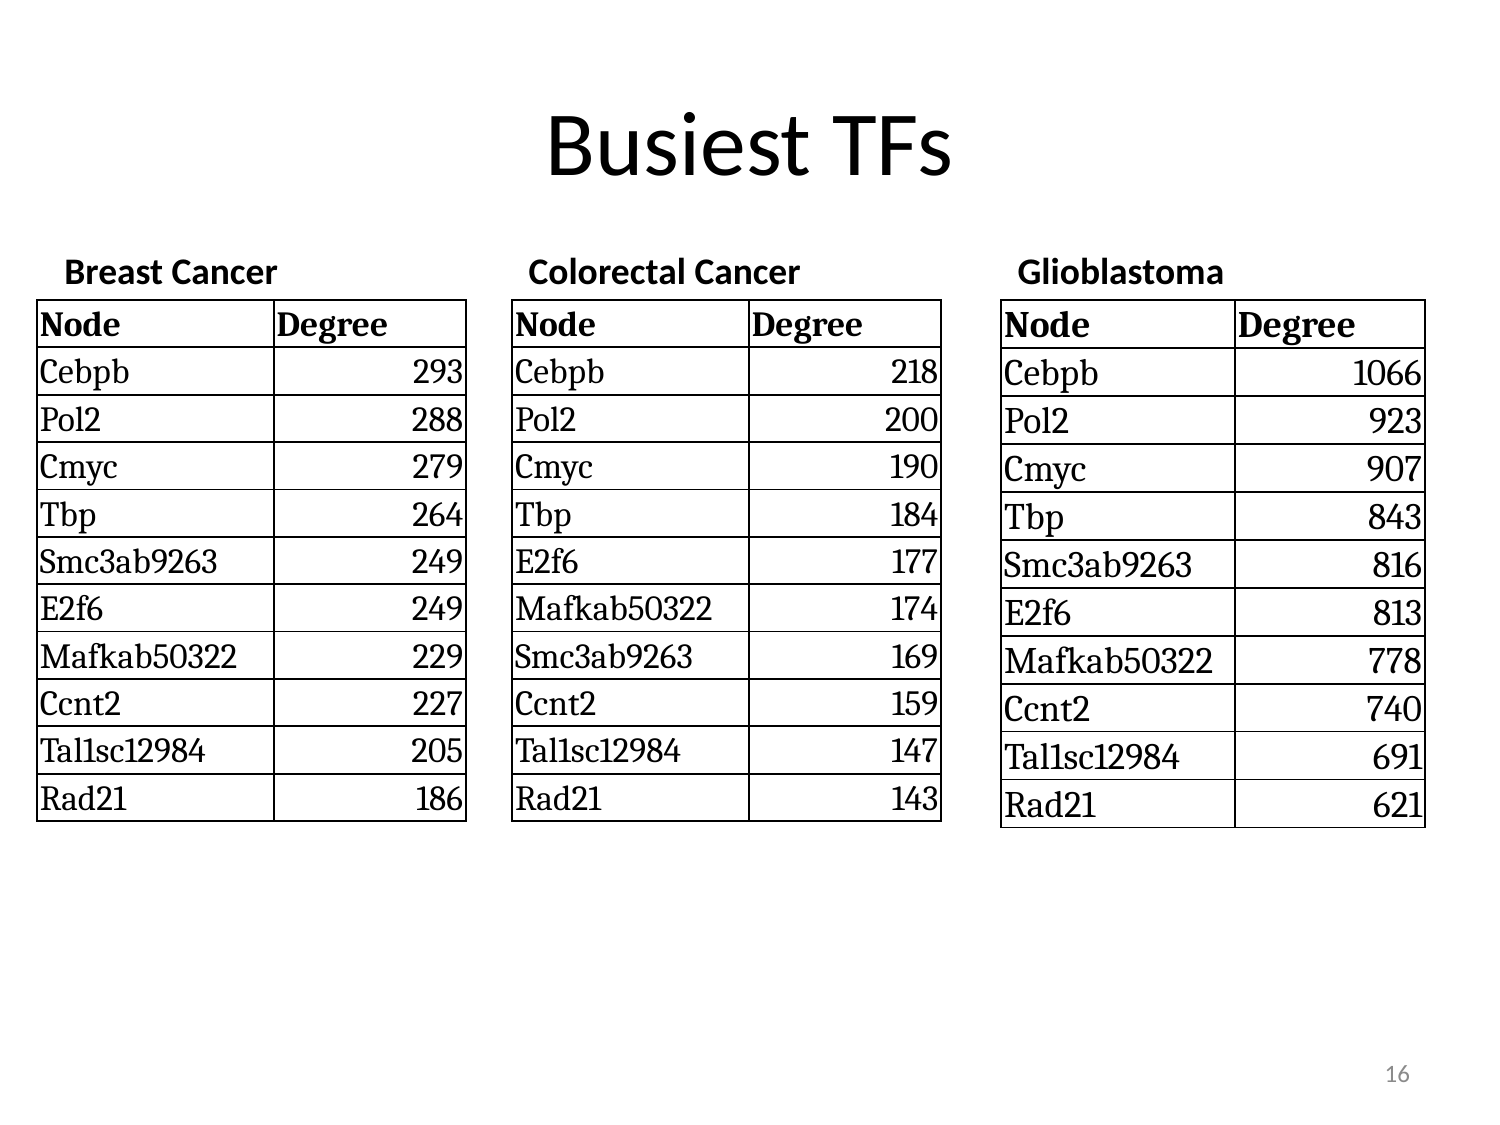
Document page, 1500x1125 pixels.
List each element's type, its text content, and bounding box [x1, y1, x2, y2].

table_cell Mafkab50322 [513, 585, 748, 631]
table_header Degree [750, 301, 940, 346]
table_cell Tal1sc12984 [38, 727, 273, 773]
table_cell 778 [1236, 637, 1424, 683]
table_cell 813 [1236, 589, 1424, 635]
table_cell 190 [750, 443, 940, 489]
table_cell Mafkab50322 [1002, 637, 1234, 683]
table_cell 288 [275, 396, 465, 441]
table_cell 174 [750, 585, 940, 631]
table_cell 907 [1236, 445, 1424, 491]
table_header Degree [275, 301, 465, 346]
table_header Degree [1236, 301, 1424, 347]
table_cell 227 [275, 680, 465, 725]
table_cell Rad21 [1002, 780, 1234, 827]
table_cell 184 [750, 490, 940, 536]
table_cell 159 [750, 680, 940, 725]
table_cell Cmyc [38, 443, 273, 489]
slide_number 15 [1074, 1042, 1425, 1103]
table_header Node [38, 301, 273, 346]
table_cell 147 [750, 727, 940, 773]
table_cell 249 [275, 538, 465, 583]
table_cell 1066 [1236, 349, 1424, 395]
table_cell 186 [275, 775, 465, 820]
table_cell 923 [1236, 397, 1424, 443]
table_cell Pol2 [1002, 397, 1234, 443]
table_cell Ccnt2 [513, 680, 748, 725]
table_cell 691 [1236, 732, 1424, 779]
table_cell Smc3ab9263 [38, 538, 273, 583]
table_cell 816 [1236, 541, 1424, 587]
table_cell 293 [275, 348, 465, 394]
table_cell 621 [1236, 780, 1424, 827]
table_cell 249 [275, 585, 465, 631]
table_cell Ccnt2 [38, 680, 273, 725]
title Busiest TFs [75, 45, 1425, 233]
table_cell Cmyc [1002, 445, 1234, 491]
table_cell E2f6 [1002, 589, 1234, 635]
table_cell Tal1sc12984 [513, 727, 748, 773]
table_cell Rad21 [513, 775, 748, 820]
table_cell 843 [1236, 493, 1424, 539]
table_cell 279 [275, 443, 465, 489]
table_cell Tbp [1002, 493, 1234, 539]
table_cell Cmyc [513, 443, 748, 489]
text_box Breast Cancer [49, 239, 294, 300]
table_cell 169 [750, 632, 940, 678]
table_cell Tbp [38, 490, 273, 536]
table_cell 740 [1236, 685, 1424, 731]
text_box Colorectal Cancer [513, 239, 816, 300]
table_cell Cebpb [1002, 349, 1234, 395]
table_cell Rad21 [38, 775, 273, 820]
table_cell 264 [275, 490, 465, 536]
table_cell 143 [750, 775, 940, 820]
table_cell Mafkab50322 [38, 632, 273, 678]
table_cell Tbp [513, 490, 748, 536]
table_cell Smc3ab9263 [513, 632, 748, 678]
table_cell E2f6 [38, 585, 273, 631]
table_header Node [513, 301, 748, 346]
table_cell 205 [275, 727, 465, 773]
table_cell Cebpb [38, 348, 273, 394]
table_cell 218 [750, 348, 940, 394]
table_cell 200 [750, 396, 940, 441]
table_cell Ccnt2 [1002, 685, 1234, 731]
table_cell Tal1sc12984 [1002, 732, 1234, 779]
table_cell 177 [750, 538, 940, 583]
table_cell Pol2 [513, 396, 748, 441]
table_header Node [1002, 301, 1234, 347]
table_cell Cebpb [513, 348, 748, 394]
text_box Glioblastoma [1002, 239, 1240, 300]
table_cell E2f6 [513, 538, 748, 583]
table_cell Pol2 [38, 396, 273, 441]
table_cell 229 [275, 632, 465, 678]
table_cell Smc3ab9263 [1002, 541, 1234, 587]
